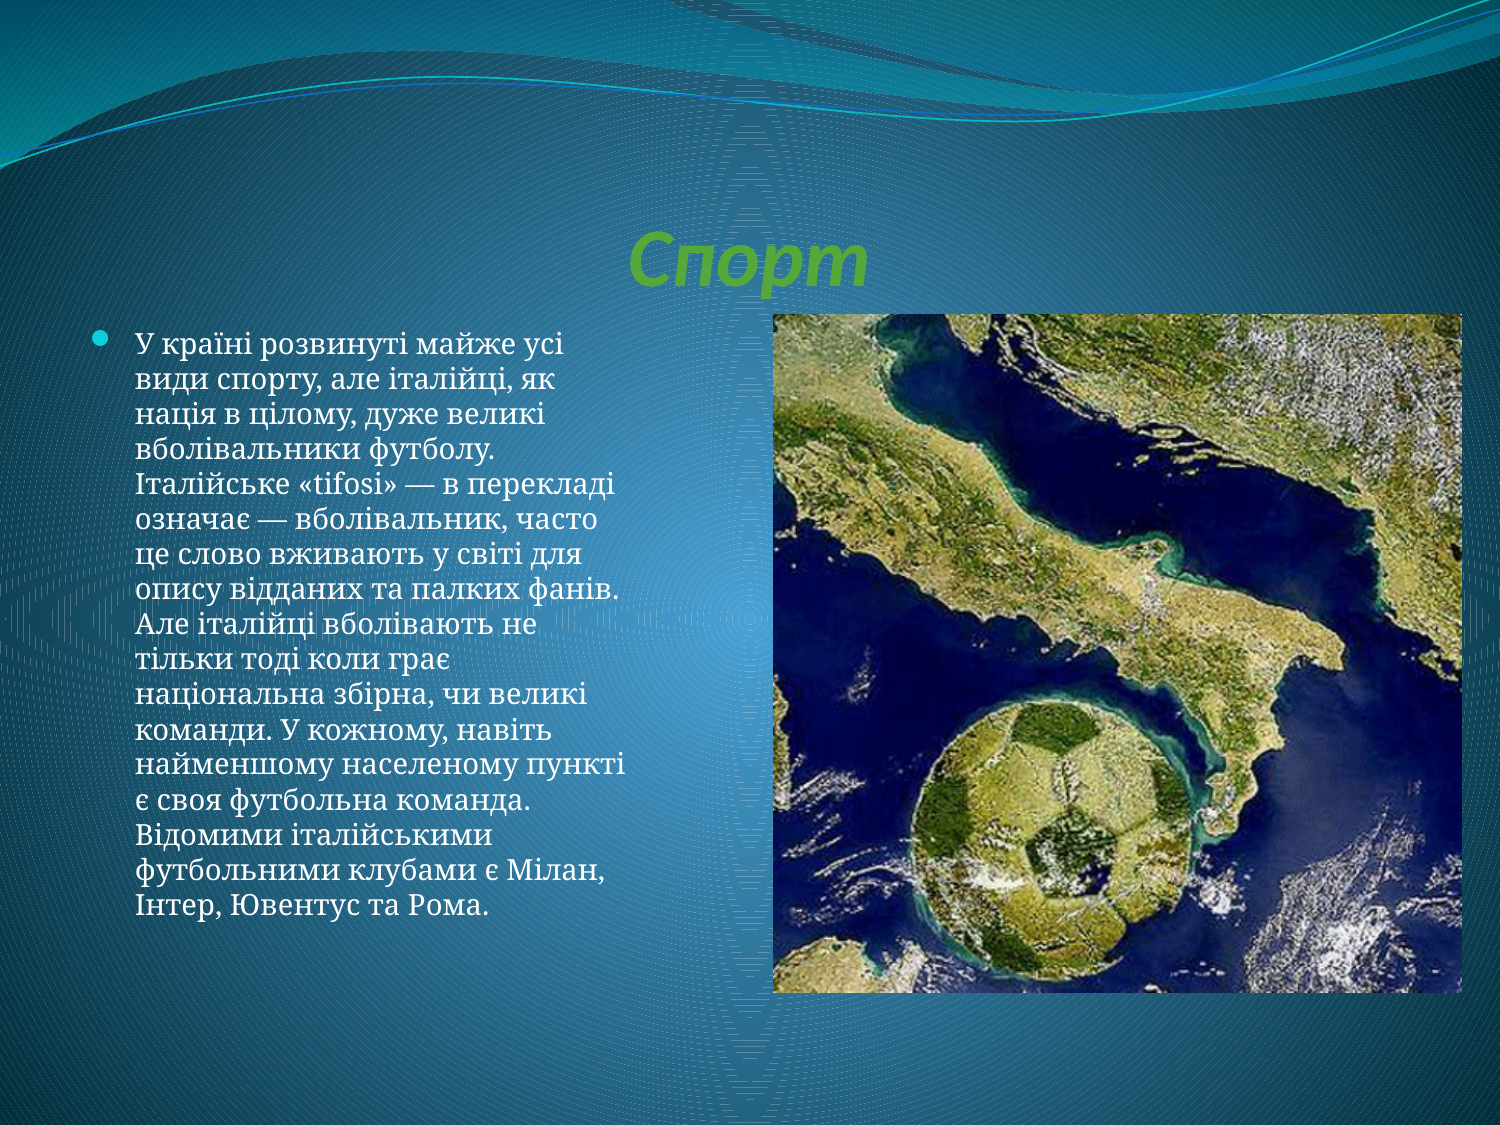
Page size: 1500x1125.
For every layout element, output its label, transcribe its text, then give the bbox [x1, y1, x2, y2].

picture [773, 314, 1463, 993]
title Спорт [75, 115, 1425, 303]
list У країні розвинуті майже усі види спорту, але італійці, як нація в цілому, дуже великі вболівальники футболу. Італійське «tifosi» — в перекладі означає — вболівальник, часто це слово вживають у світі для опису відданих та палких фанів. Але італійці вболівають не тільки тоді коли грає національна збірна, чи великі команди. У кожному, навіть найменшому населеному пункті є своя футбольна команда. Відомими італійськими футбольними клубами є Мілан, Інтер, Ювентус та Рома. [75, 317, 656, 1038]
